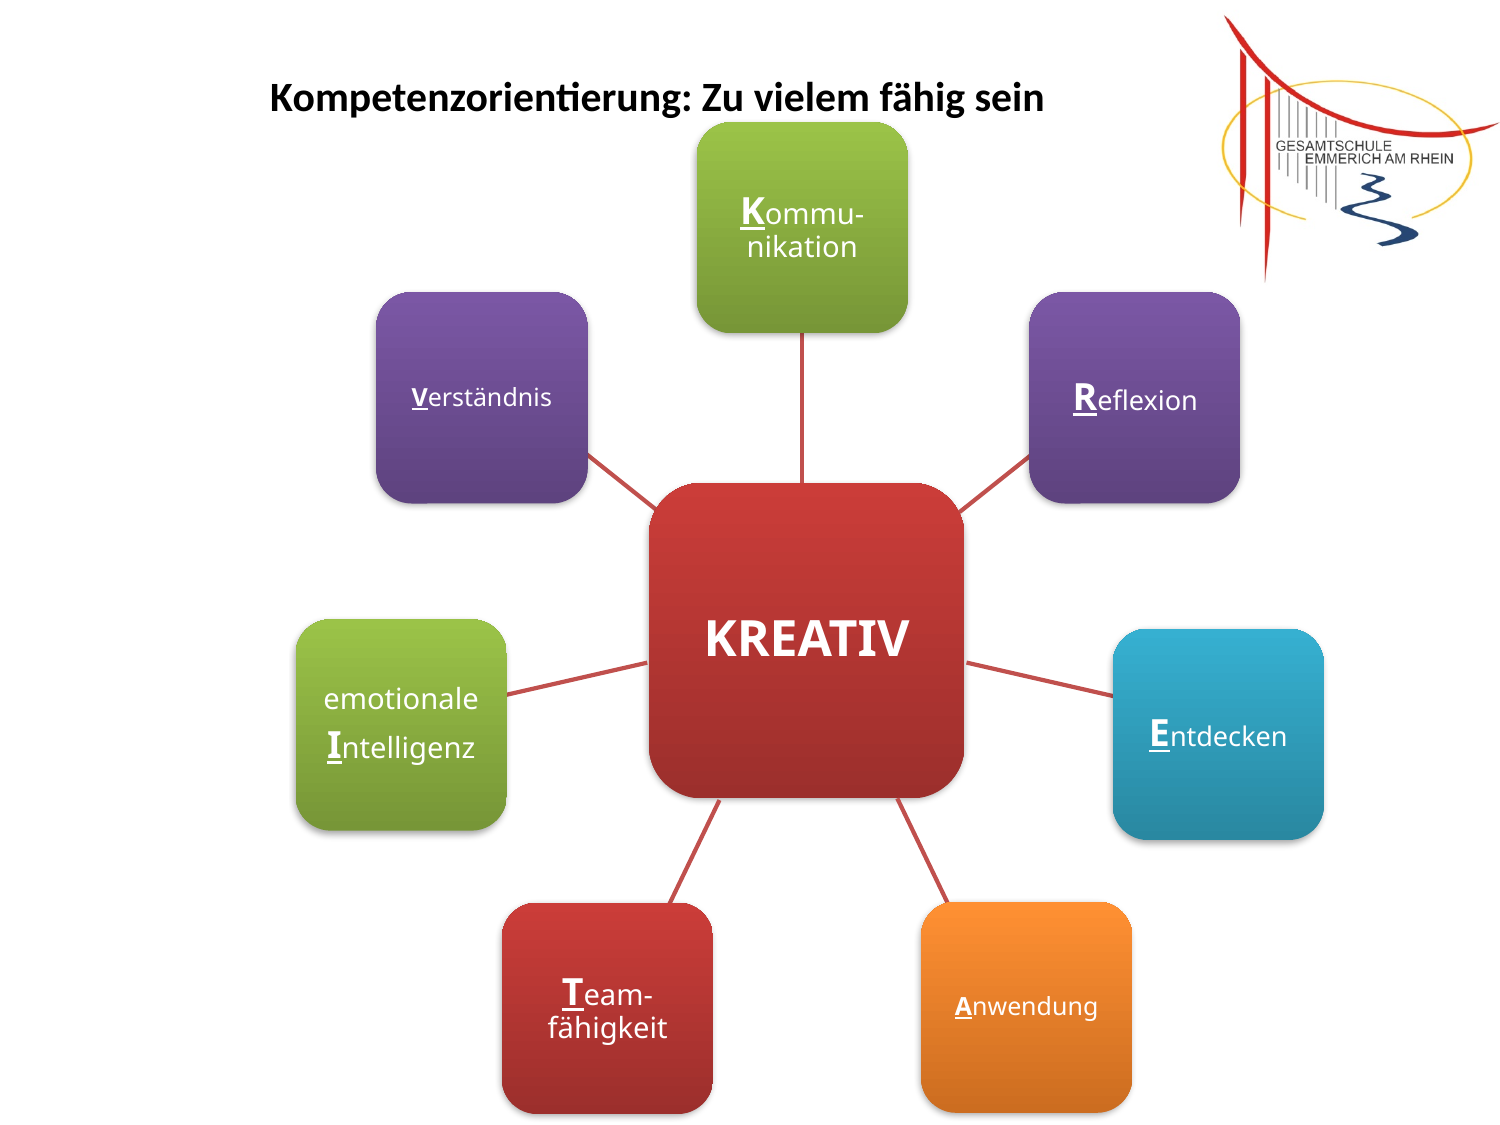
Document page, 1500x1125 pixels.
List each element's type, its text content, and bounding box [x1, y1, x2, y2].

text_box [800, 343, 804, 481]
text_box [696, 121, 909, 334]
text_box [295, 619, 508, 831]
text_box [969, 661, 1106, 697]
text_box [1112, 628, 1325, 841]
text_box [669, 807, 719, 900]
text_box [501, 902, 714, 1115]
picture [1194, 0, 1500, 291]
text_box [375, 291, 588, 504]
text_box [648, 482, 965, 799]
text_box [899, 807, 948, 899]
title Kompetenzorientierung: Zu vielem fähig sein [41, 19, 1113, 172]
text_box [920, 901, 1133, 1114]
text_box [512, 661, 643, 696]
text_box [593, 456, 643, 502]
text_box [969, 458, 1023, 508]
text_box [1029, 291, 1241, 504]
